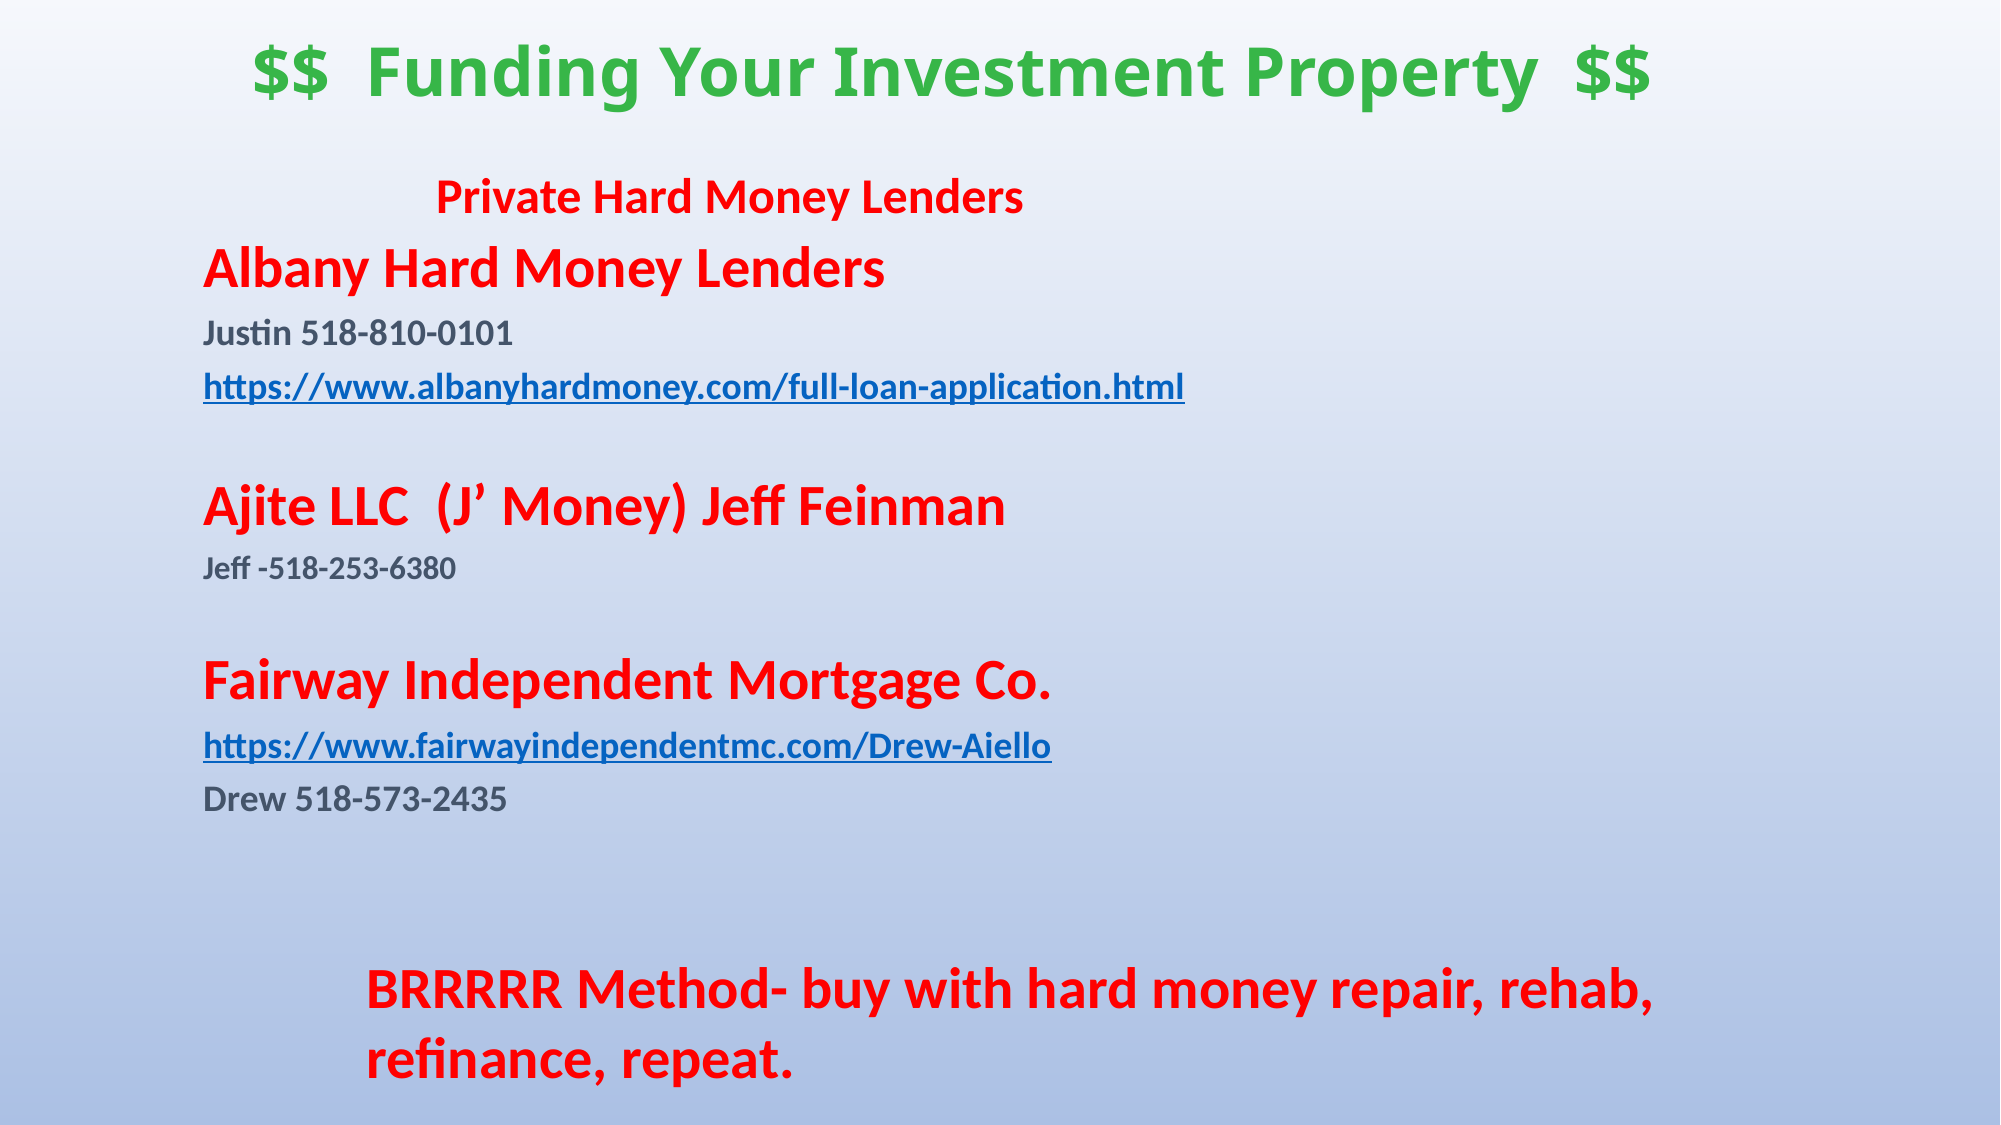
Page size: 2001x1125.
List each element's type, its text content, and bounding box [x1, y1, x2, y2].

list Private Hard Money Lenders Albany Hard Money Lenders Justin 518-810-0101 https://www.albanyhardmoney.com/full-loan-application.html Ajite LLC (J’ Money) Jeff Feinman Jeff -518-253-6380 Fairway Independent Mortgage Co. https://www.fairwayindependentmc.com/Drew-Aiello Drew 518-573-2435 [154, 162, 1827, 1125]
text_box BRRRRR Method- buy with hard money repair, rehab, refinance, repeat. [351, 942, 1750, 1098]
title $$ Funding Your Investment Property $$ [125, 0, 1675, 150]
